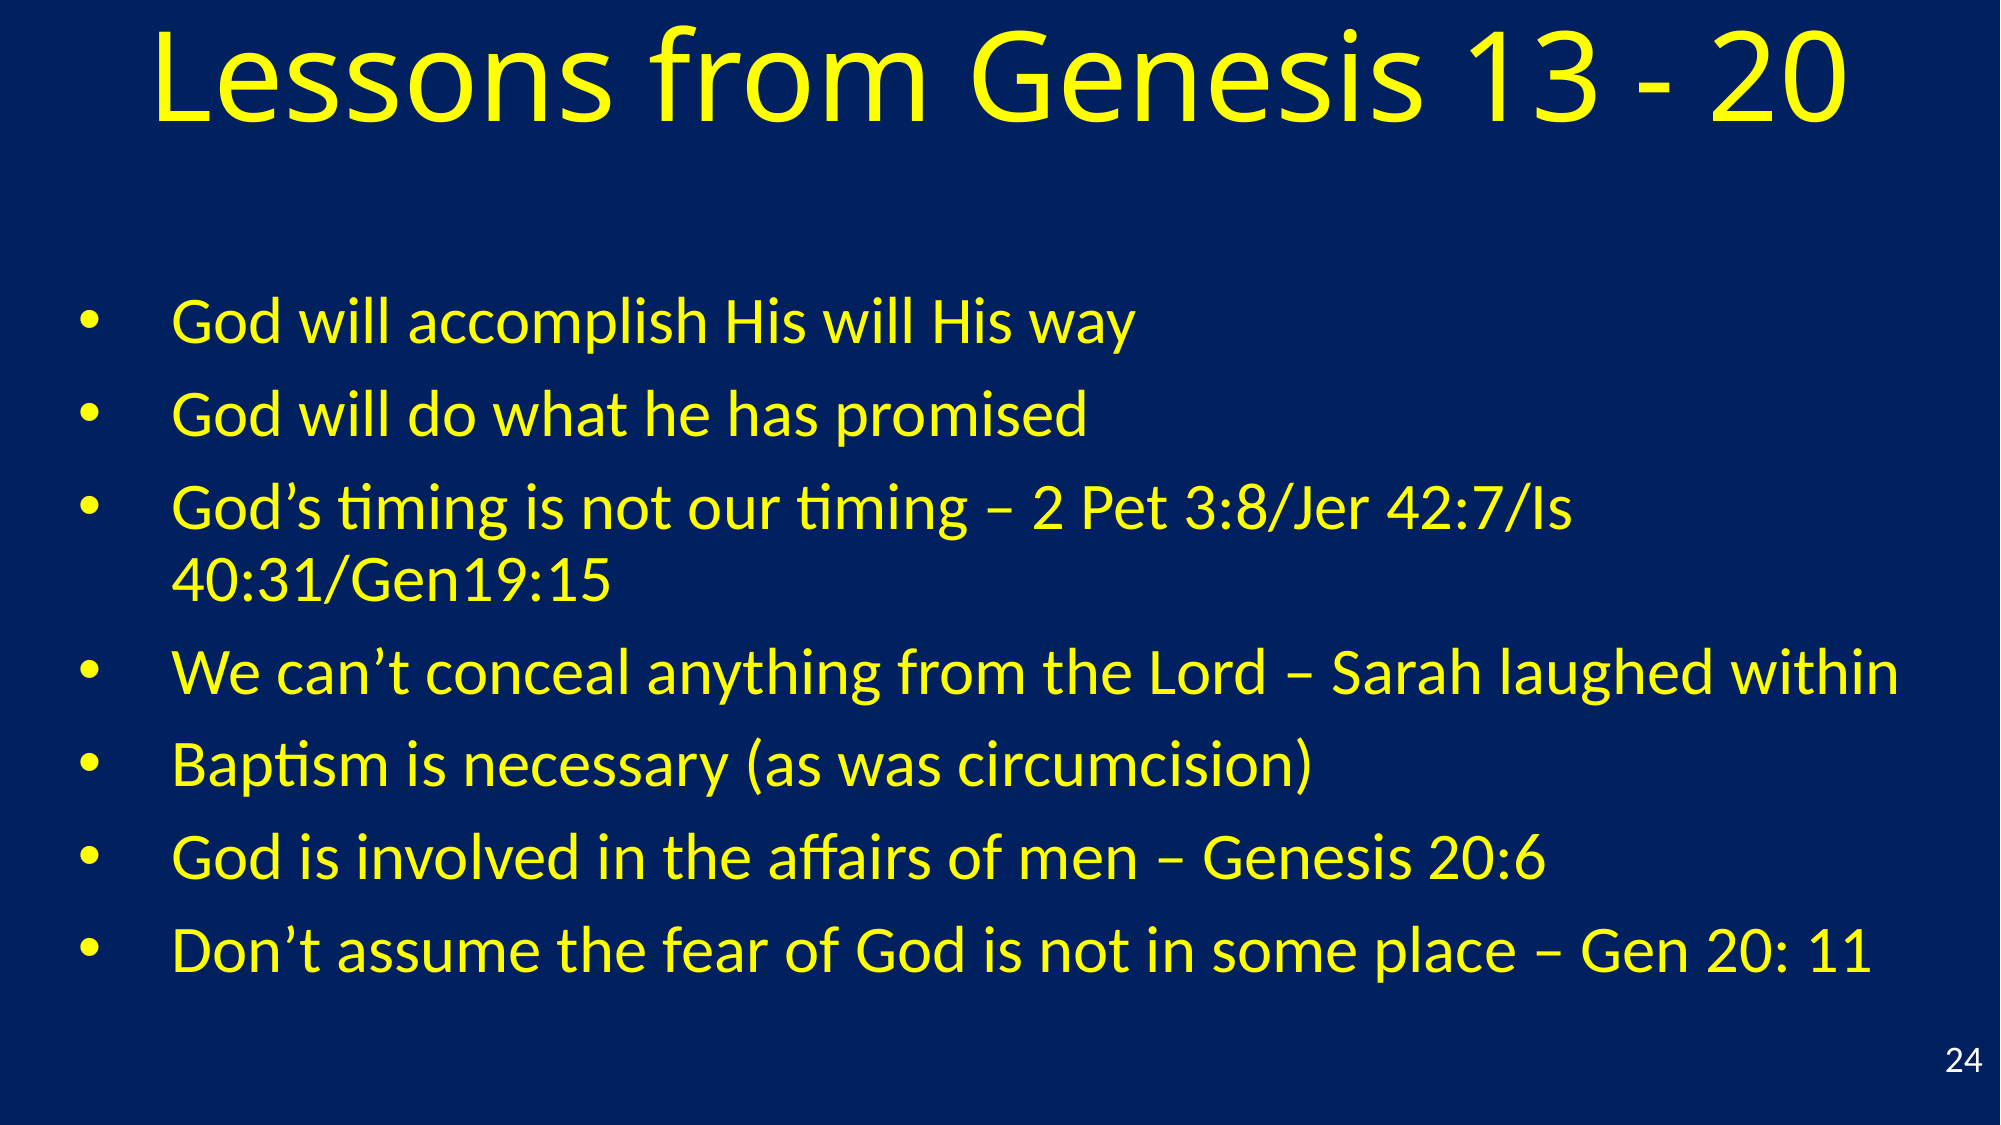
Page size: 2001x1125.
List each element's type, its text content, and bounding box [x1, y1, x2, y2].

title Lessons from Genesis 13 - 20 [131, 0, 1868, 156]
subtitle God will accomplish His will His way God will do what he has promised God’s timing is not our timing – 2 Pet 3:8/Jer 42:7/Is 40:31/Gen19:15 We can’t conceal anything from the Lord – Sarah laughed within Baptism is necessary (as was circumcision) God is involved in the affairs of men – Genesis 20:6 Don’t assume the fear of God is not in some place – Gen 20: 11 [62, 278, 1937, 770]
text_box 24 [1930, 1027, 1998, 1088]
